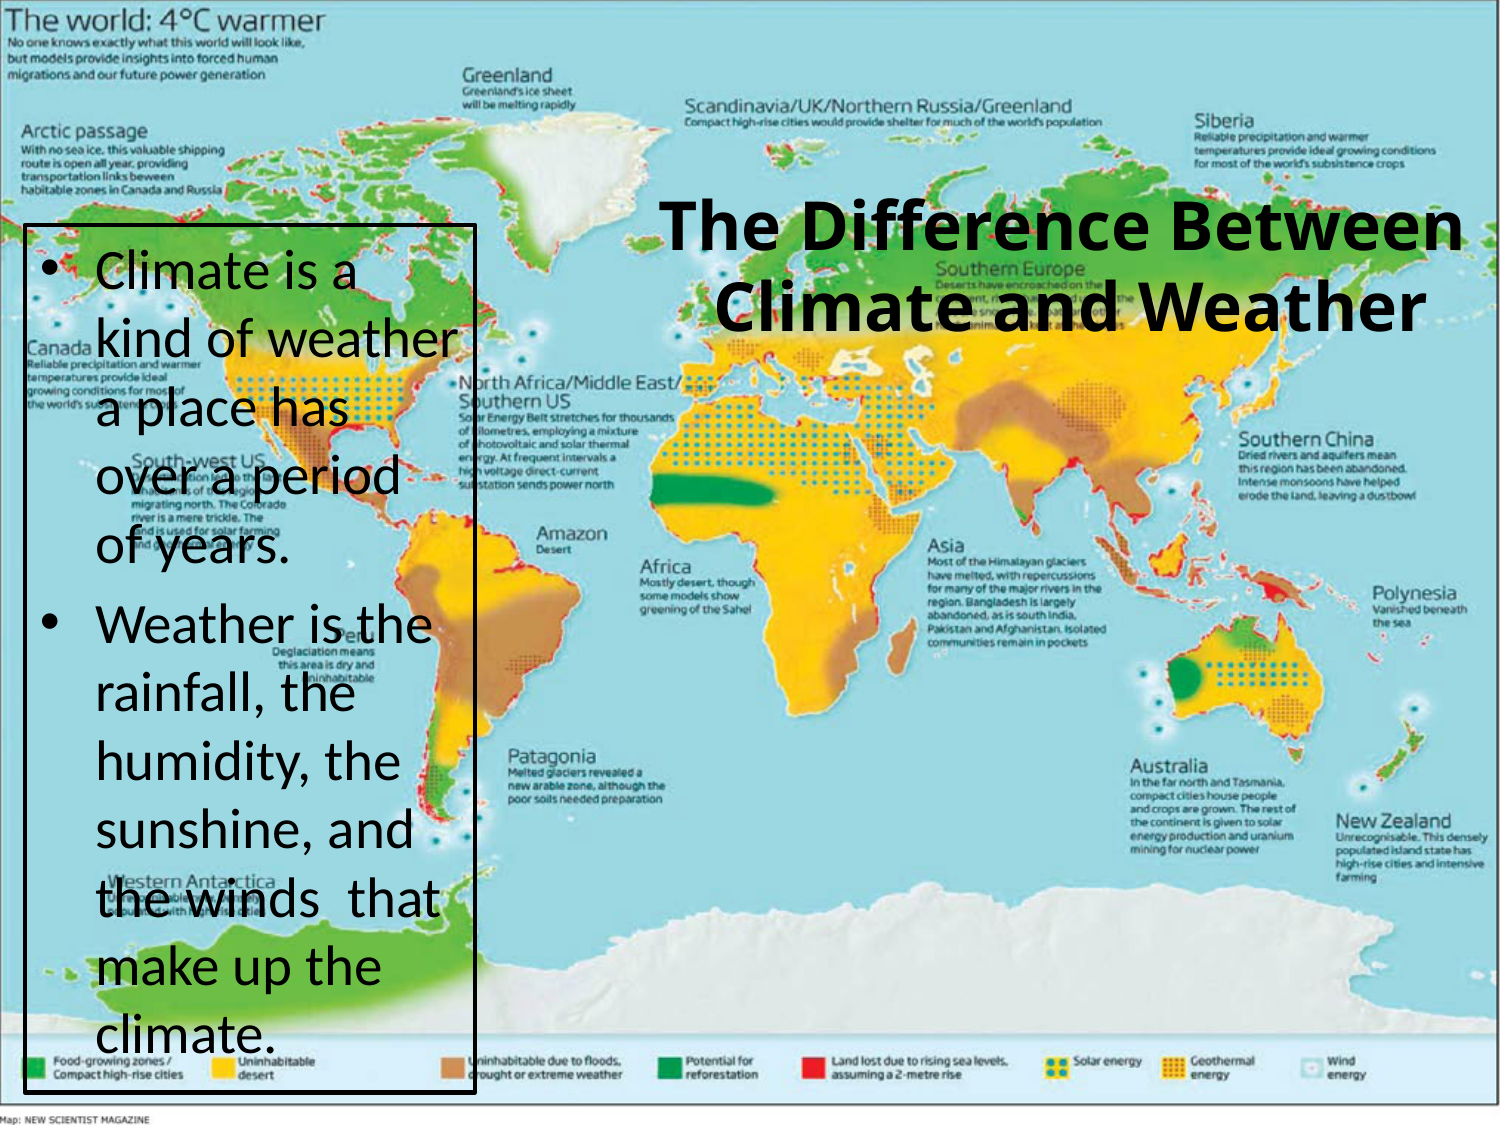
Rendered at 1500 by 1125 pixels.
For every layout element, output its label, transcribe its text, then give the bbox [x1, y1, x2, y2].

picture [0, 0, 1500, 1125]
list Climate is a kind of weather a place has over a period of years. Weather is the rainfall, the humidity, the sunshine, and the winds that make up the climate. [24, 224, 475, 1093]
title The Difference Between Climate and Weather [387, 174, 1500, 353]
